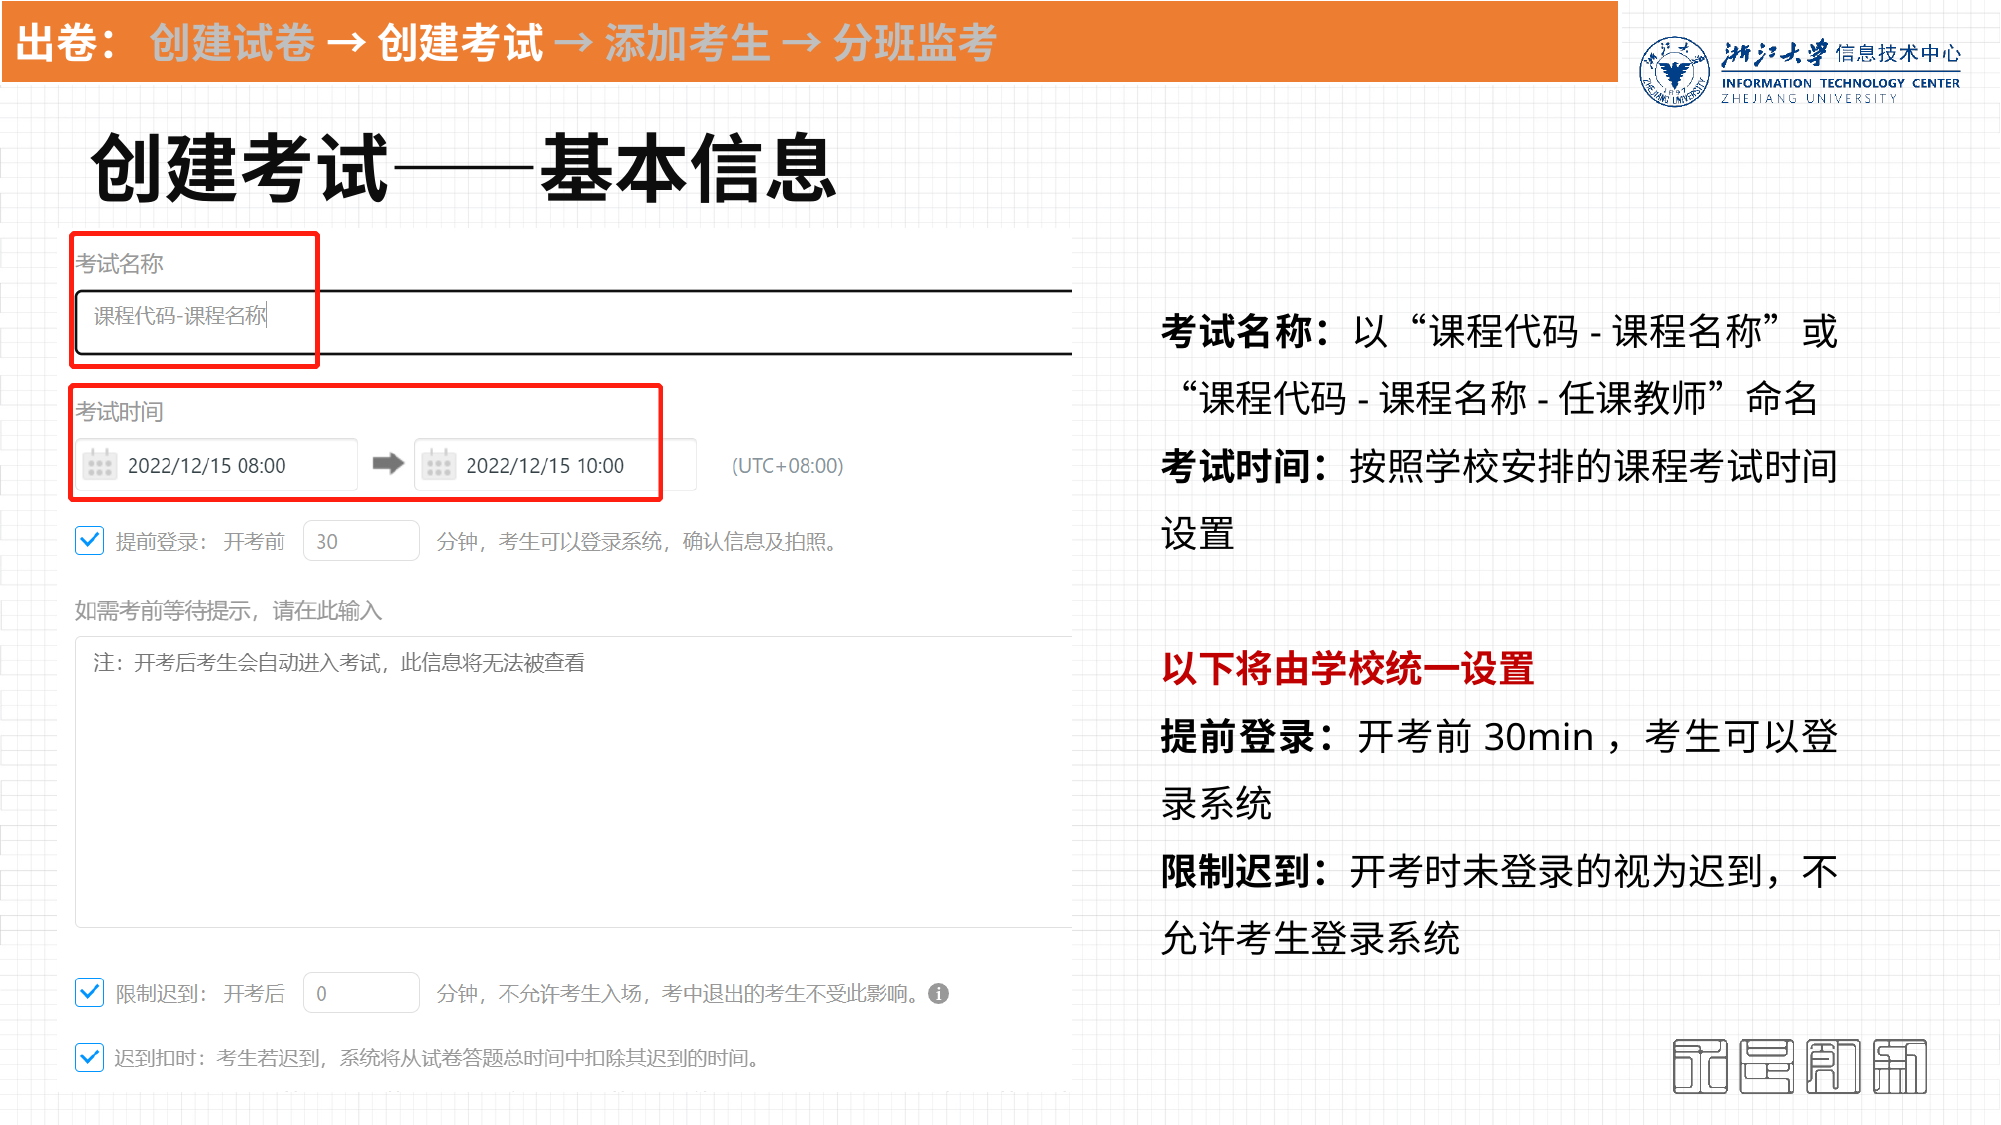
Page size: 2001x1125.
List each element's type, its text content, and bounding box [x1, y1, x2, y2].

picture [0, 0, 2000, 1125]
text_box 创建考试——基本信息 [75, 114, 985, 222]
text_box 出卷： 创建试卷 → 创建考试 → 添加考生 → 分班监考 [0, 0, 1622, 85]
text_box 考试名称：以“课程代码-课程名称”或“课程代码-课程名称-任课教师”命名 考试时间：按照学校安排的课程考试时间设置 以下将由学校统一设置 提前登录：开考前30min，考生可以登录系统 限制迟到：开考时未登录的视为迟到，不允许考生登录系统 [1145, 277, 1855, 1035]
